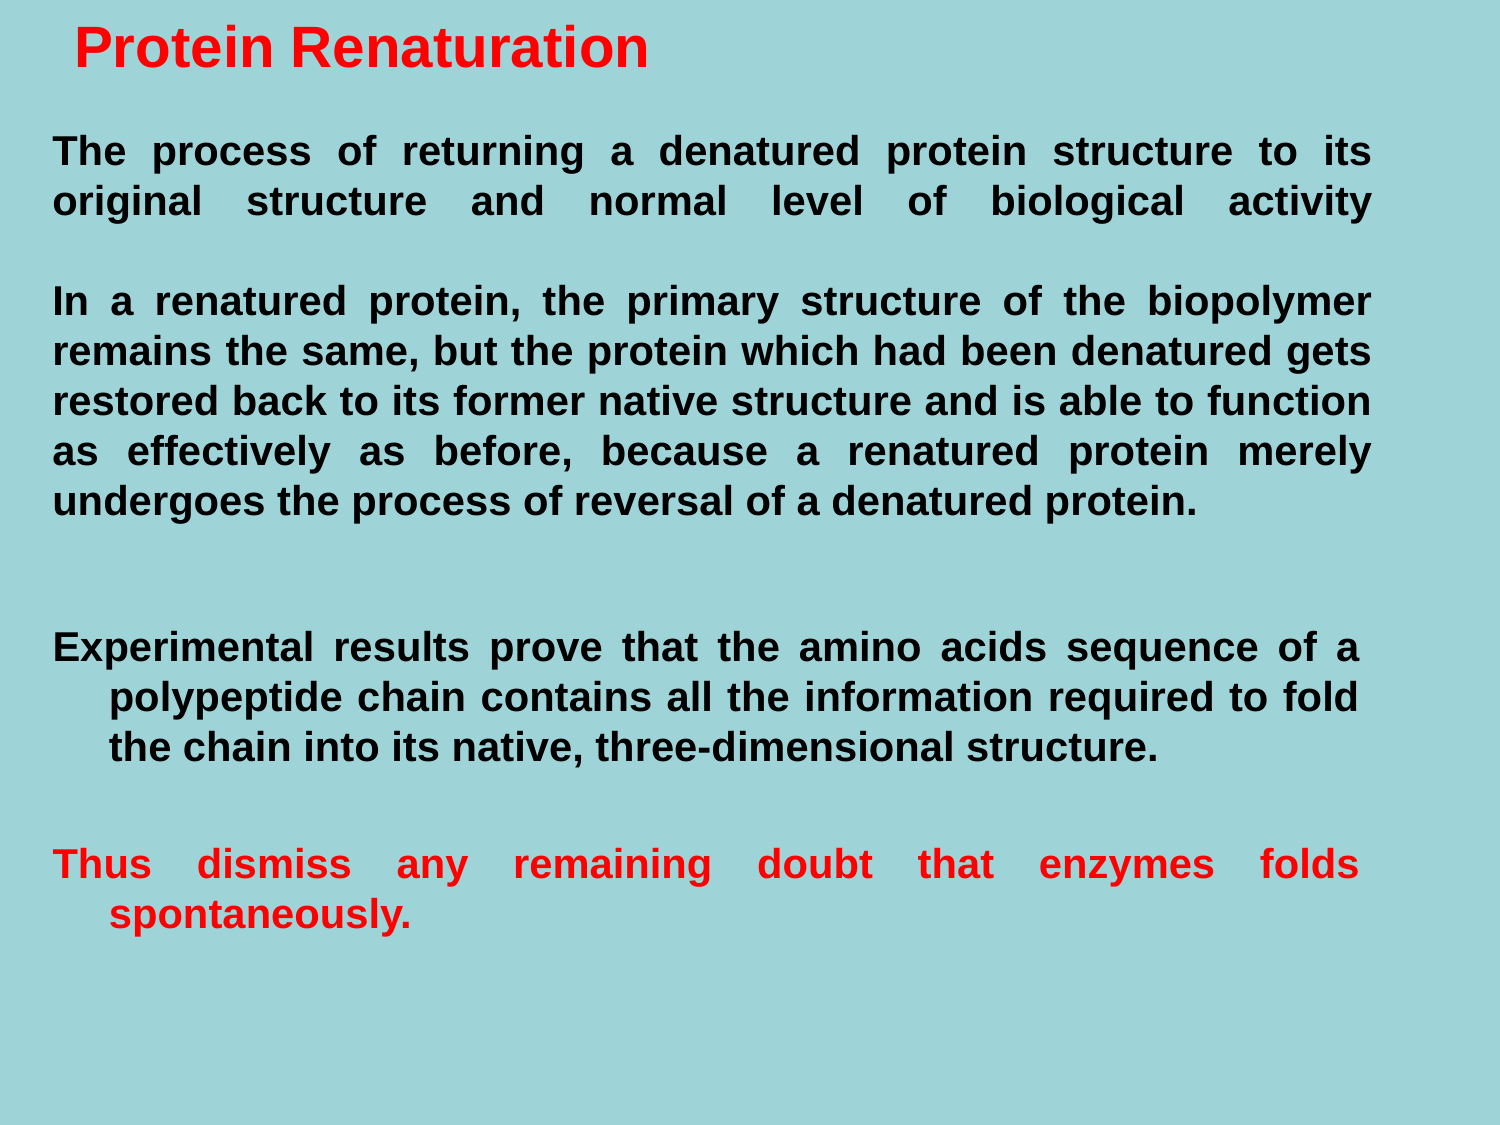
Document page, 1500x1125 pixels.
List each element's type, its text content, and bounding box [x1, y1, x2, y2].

title Protein Renaturation [0, 0, 788, 147]
list Experimental results prove that the amino acids sequence of a polypeptide chain contains all the information required to fold the chain into its native, three-dimensional structure. Thus dismiss any remaining doubt that enzymes folds spontaneously. [37, 612, 1376, 951]
text_box The process of returning a denatured protein structure to its original structure and normal level of biological activity In a renatured protein, the primary structure of the biopolymer remains the same, but the protein which had been denatured gets restored back to its former native structure and is able to function as effectively as before, because a renatured protein merely undergoes the process of reversal of a denatured protein. [37, 116, 1388, 532]
